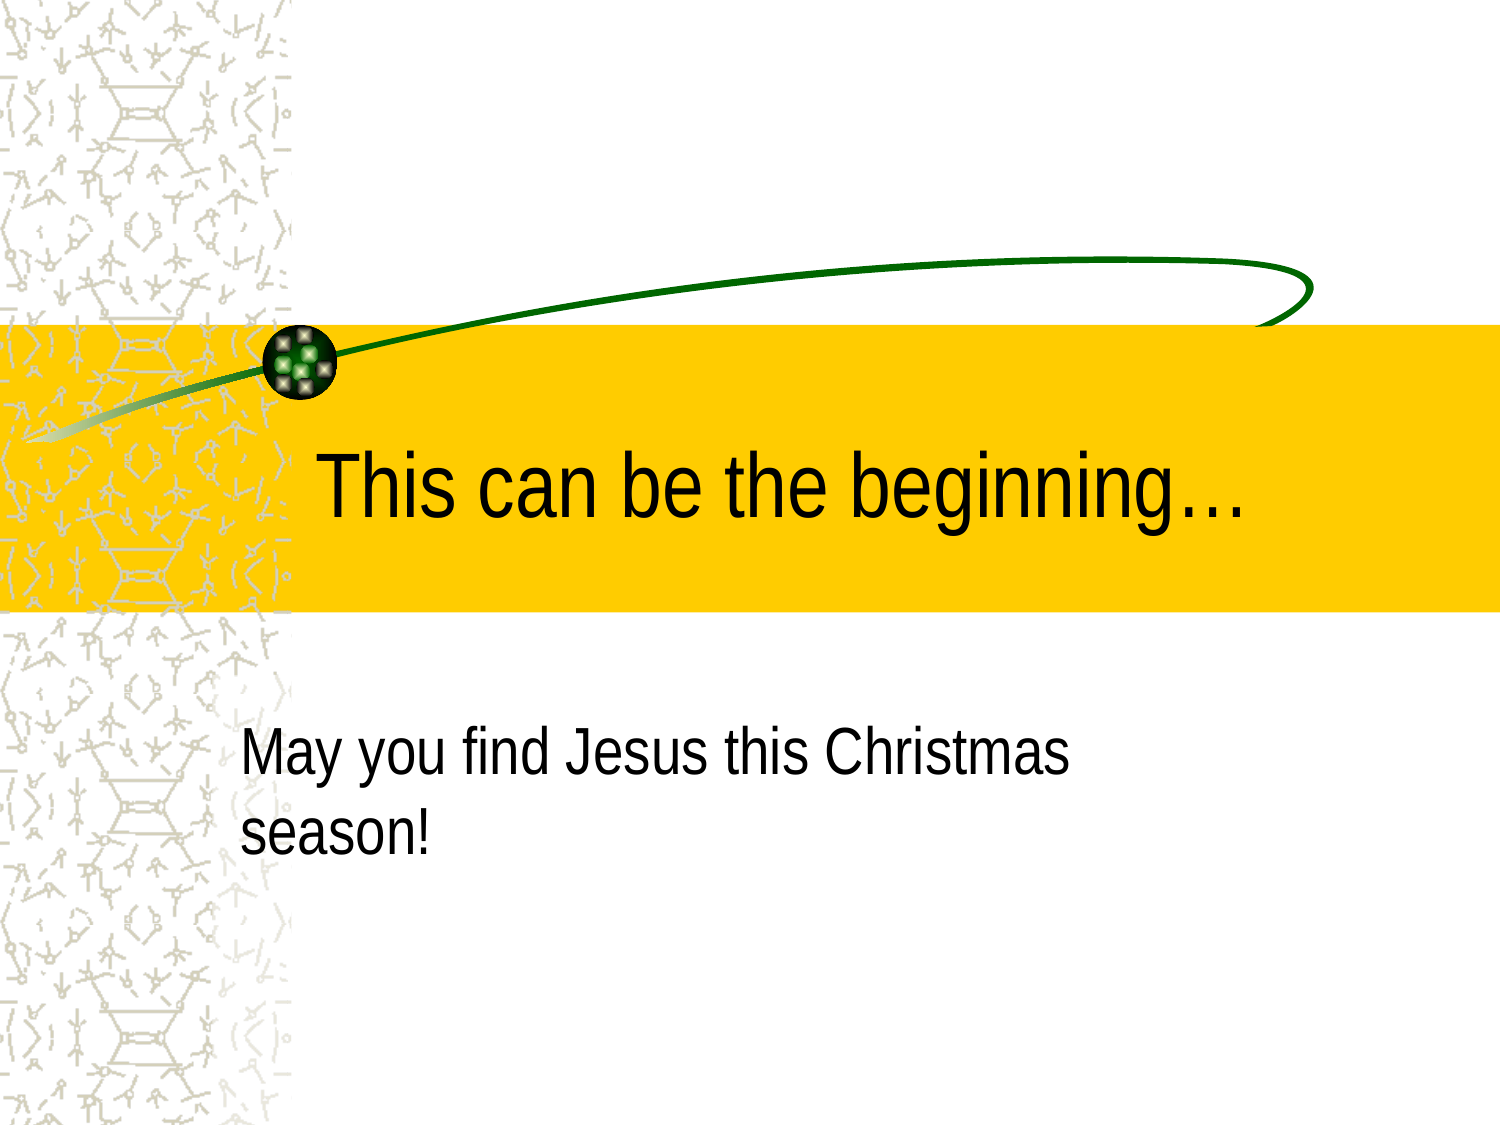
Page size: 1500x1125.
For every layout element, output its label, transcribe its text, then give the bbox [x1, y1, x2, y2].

title This can be the beginning… [300, 350, 1500, 613]
picture [0, 0, 292, 1125]
subtitle May you find Jesus this Christmas season! [225, 699, 1275, 988]
